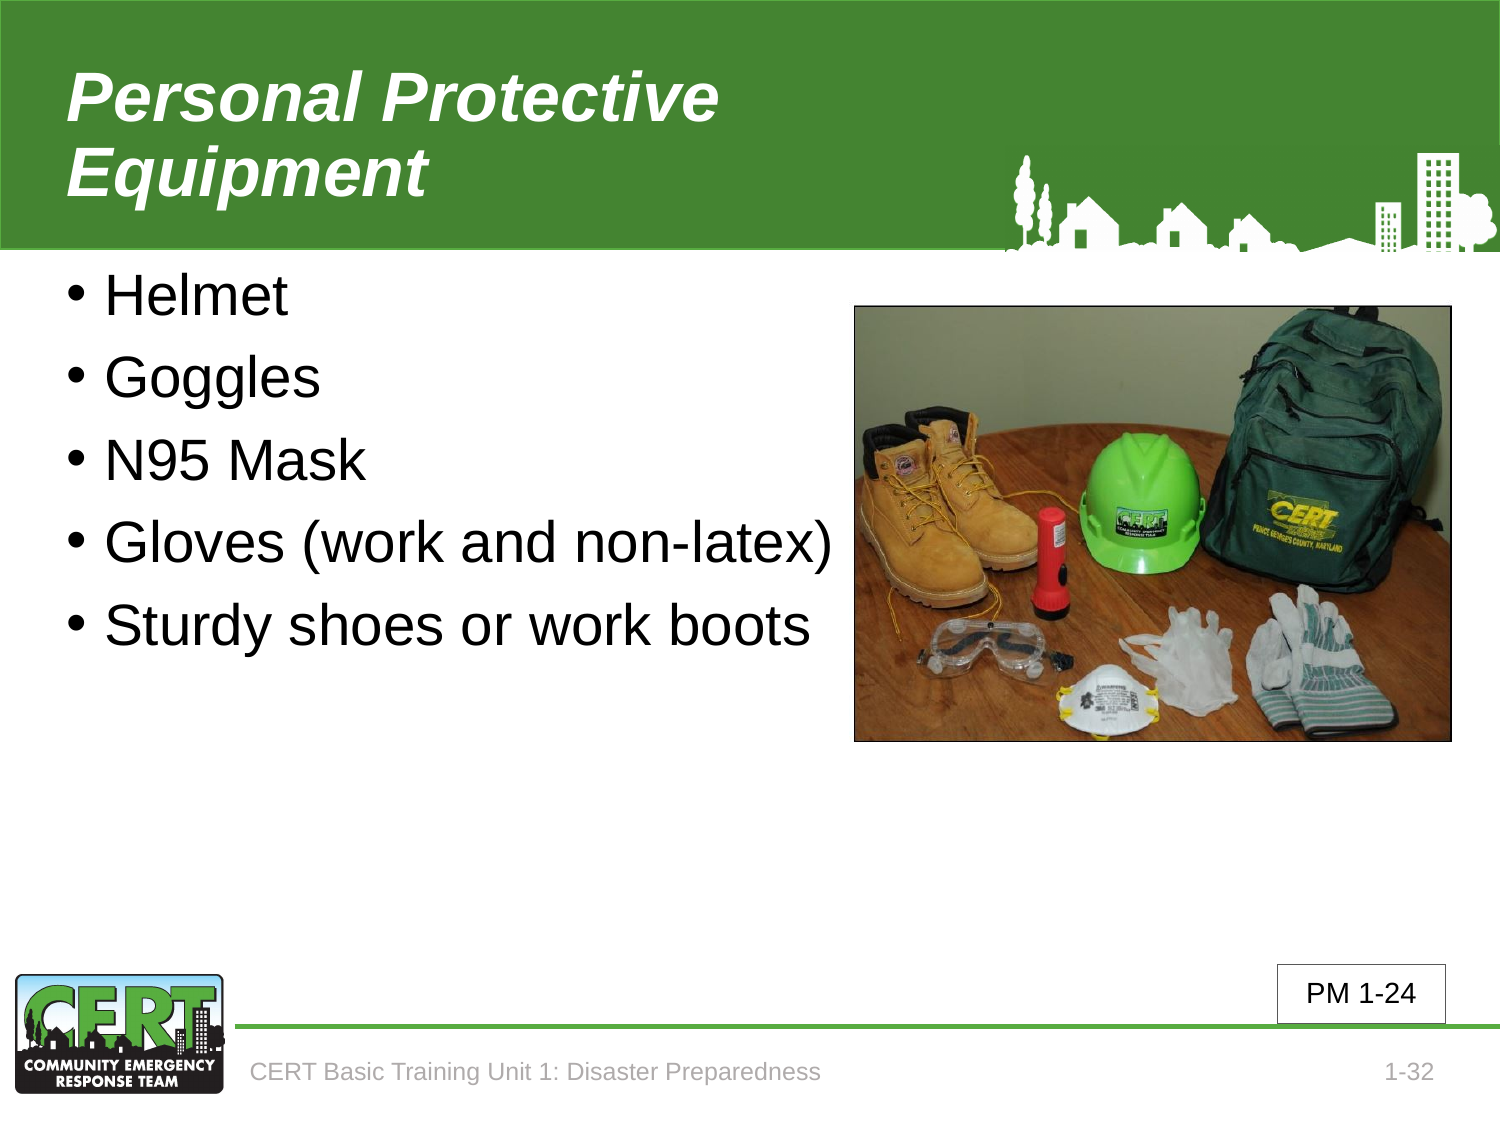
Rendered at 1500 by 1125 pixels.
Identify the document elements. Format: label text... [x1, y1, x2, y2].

list Helmet Goggles N95 Mask Gloves (work and non-latex) Sturdy shoes or work boots [51, 249, 1449, 1034]
picture [849, 300, 1458, 752]
list PM 1-24 [1277, 964, 1446, 1024]
title Personal Protective Equipment [51, 52, 1005, 220]
list 1-32 [1153, 1047, 1450, 1098]
picture [14, 973, 225, 1094]
picture [1005, 145, 1500, 252]
list CERT Basic Training Unit 1: Disaster Preparedness [234, 1047, 963, 1098]
